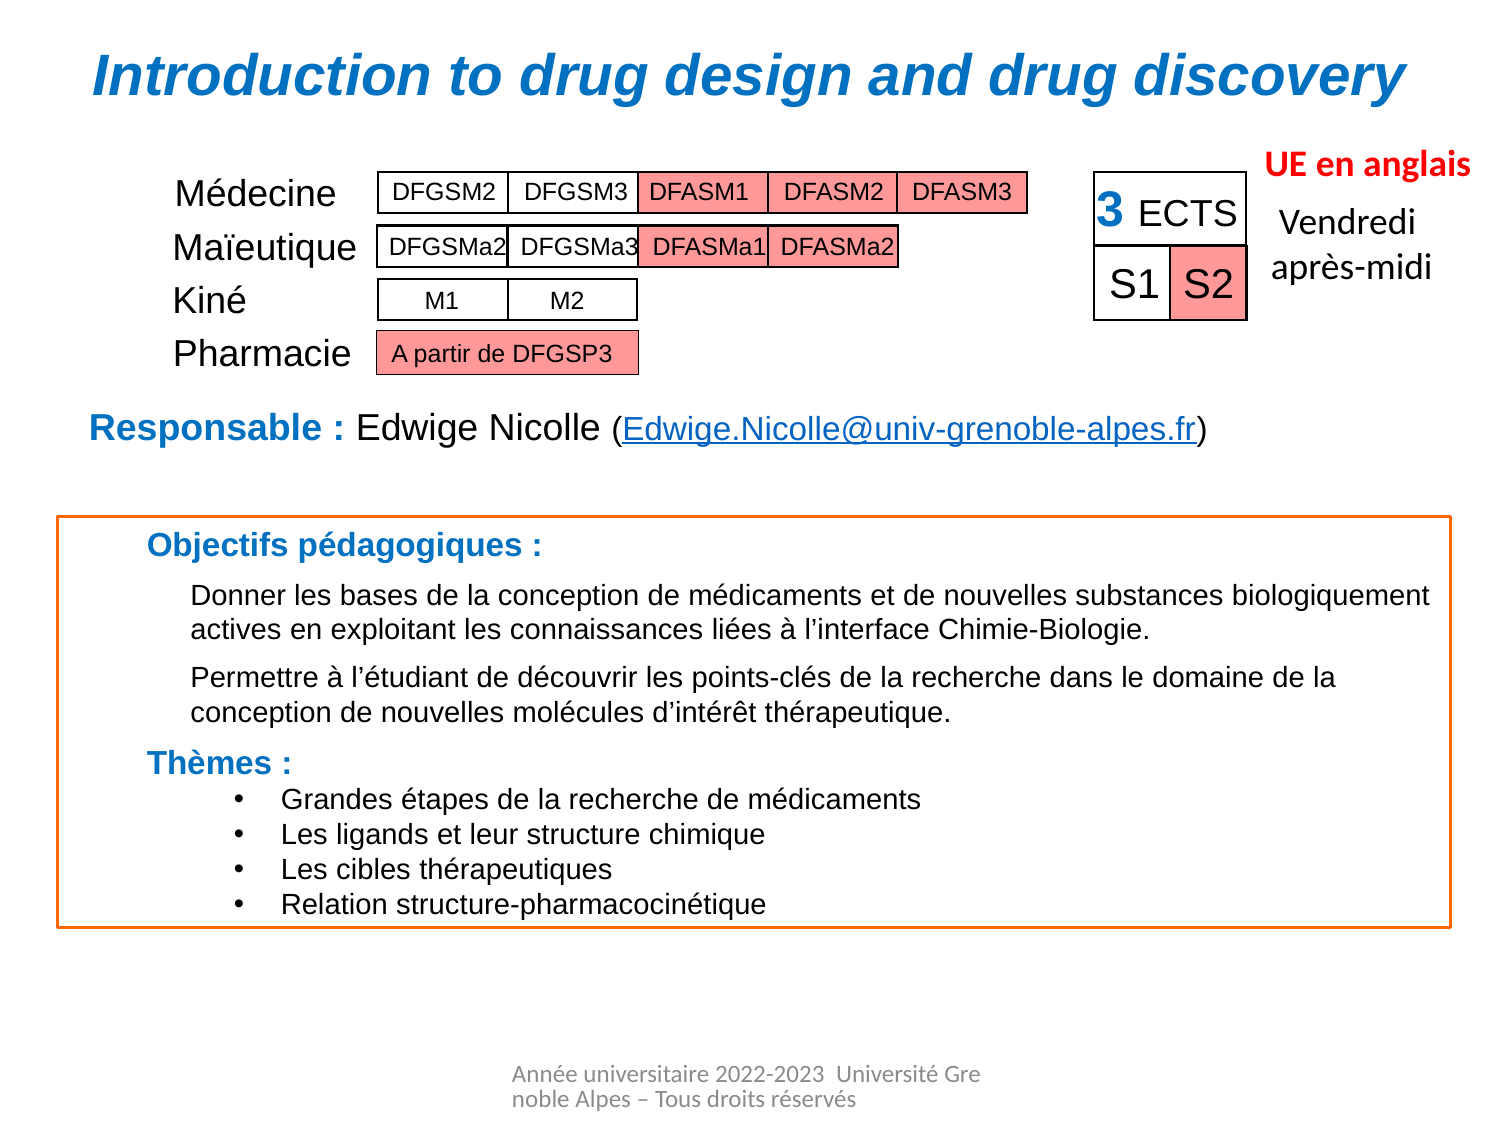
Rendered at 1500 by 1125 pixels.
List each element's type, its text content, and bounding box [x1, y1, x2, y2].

text_box [1171, 315, 1248, 321]
text_box 3 ECTS [1081, 169, 1253, 245]
text_box A partir de DFGSP3 [376, 330, 639, 375]
text_box Objectifs pédagogiques : Donner les bases de la conception de médicaments et de nouvelles substances biologiquement actives en exploitant les connaissances liées à l’interface Chimie-Biologie. Permettre à l’étudiant de découvrir les points-clés de la recherche dans le domaine de la conception de nouvelles molécules d’intérêt thérapeutique. Thèmes : Grandes étapes de la recherche de médicaments Les ligands et leur structure chimique Les cibles thérapeutiques Relation structure-pharmacocinétique [57, 516, 1451, 928]
text_box Médecine [159, 161, 352, 215]
text_box UE en anglais [1249, 131, 1500, 192]
text_box [1093, 245, 1171, 321]
text_box [1171, 245, 1248, 249]
text_box S1 S2 [1094, 249, 1249, 315]
text_box Introduction to drug design and drug discovery [0, 29, 1500, 115]
text_box Pharmacie [158, 321, 367, 381]
text_box Maïeutique [157, 215, 373, 276]
text_box [628, 278, 638, 321]
text_box DFGSMa2 DFGSMa3 DFASMa1 DFASMa2 [373, 223, 911, 268]
text_box DFGSM2 DFGSM3 DFASM1 DFASM2 DFASM3 [377, 168, 1029, 214]
text_box Kiné [157, 268, 263, 329]
text_box Coronavirus [1086, 280, 1238, 325]
text_box Vendredi après-midi [1253, 192, 1451, 295]
footer Année universitaire 2022-2023 Université Grenoble Alpes – Tous droits réservés [496, 1042, 1004, 1103]
text_box Responsable : Edwige Nicolle (Edwige.Nicolle@univ-grenoble-alpes.fr) [0, 402, 1471, 448]
text_box M1 M2 [368, 277, 628, 322]
